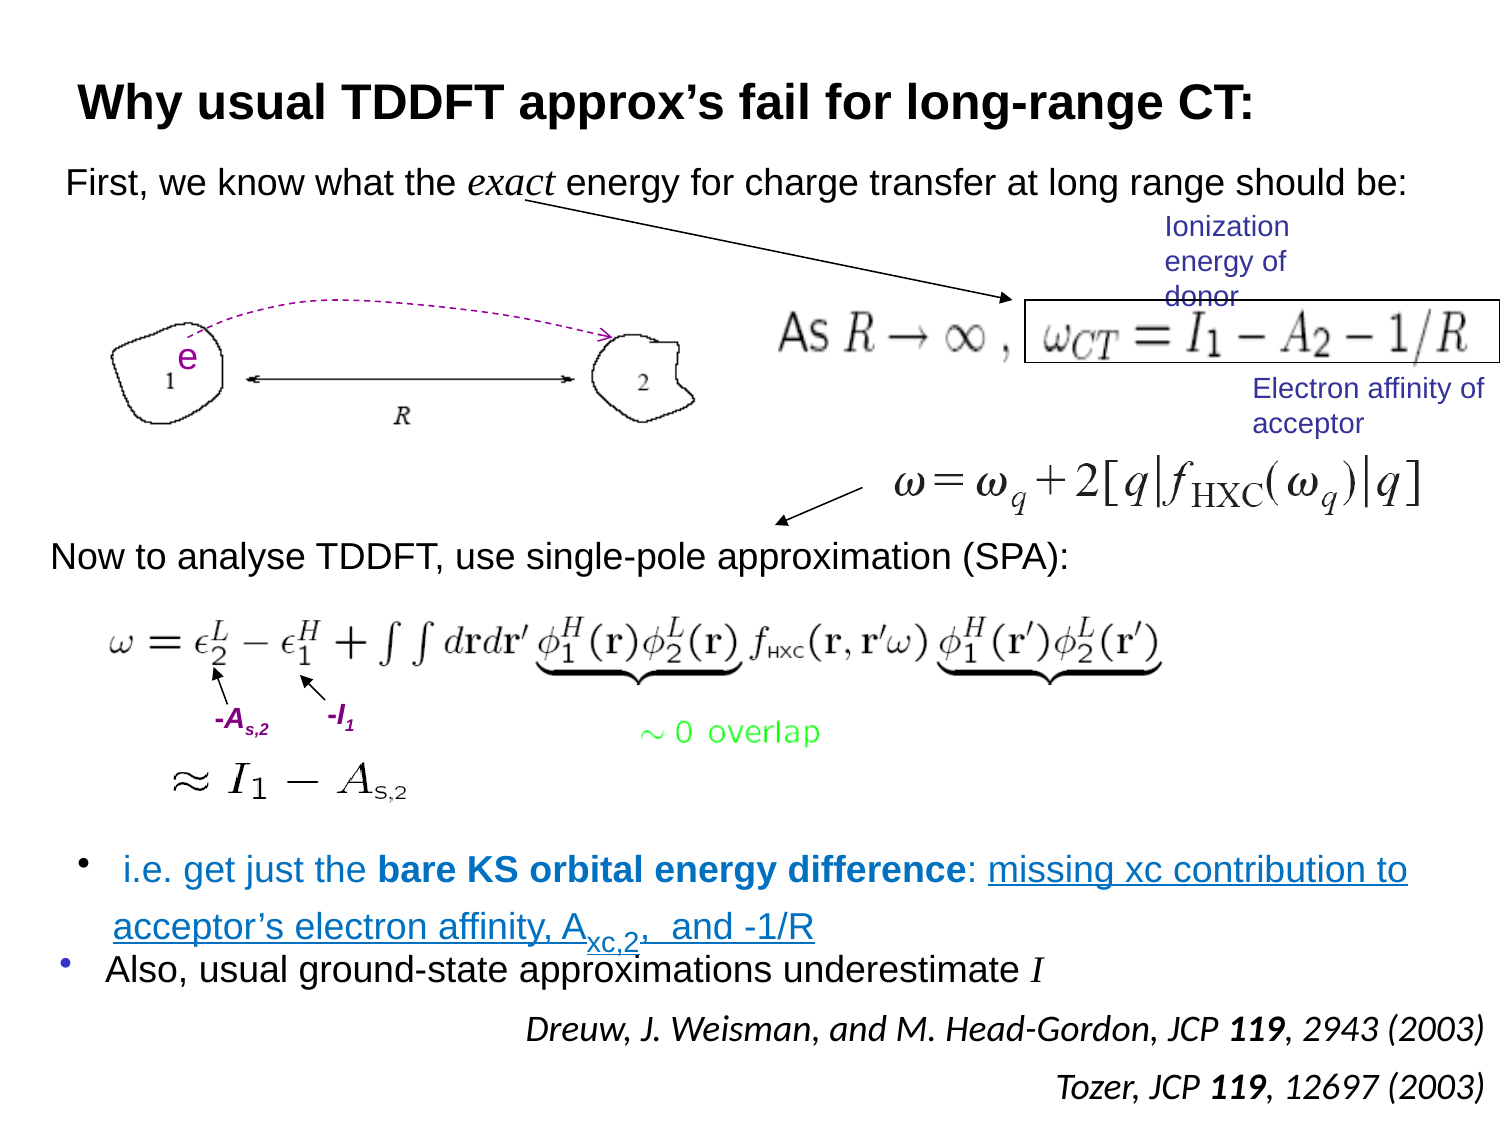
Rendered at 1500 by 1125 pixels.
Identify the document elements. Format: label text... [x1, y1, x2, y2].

text_box Now to analyse TDDFT, use single-pole approximation (SPA): [35, 524, 1500, 585]
picture [99, 612, 1176, 804]
text_box Dreuw, J. Weisman, and M. Head-Gordon, JCP 119, 2943 (2003) Tozer, JCP 119, 12697 (2003) [50, 997, 1500, 1115]
text_box First, we know what the exact energy for charge transfer at long range should be: [50, 146, 1424, 212]
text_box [199, 666, 325, 743]
text_box Also, usual ground-state approximations underestimate I [44, 937, 1059, 998]
text_box Ionization energy of donor [1149, 199, 1375, 298]
picture [49, 299, 1500, 466]
text_box i.e. get just the bare KS orbital energy difference: missing xc contribution to acceptor’s electron affinity, Axc,2, and -1/R [62, 837, 1430, 966]
text_box Why usual TDDFT approx’s fail for long-range CT: [62, 62, 1463, 138]
text_box [774, 487, 863, 526]
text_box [299, 674, 376, 738]
picture [874, 449, 1426, 517]
text_box [524, 199, 1010, 298]
text_box Electron affinity of acceptor [1237, 383, 1500, 448]
